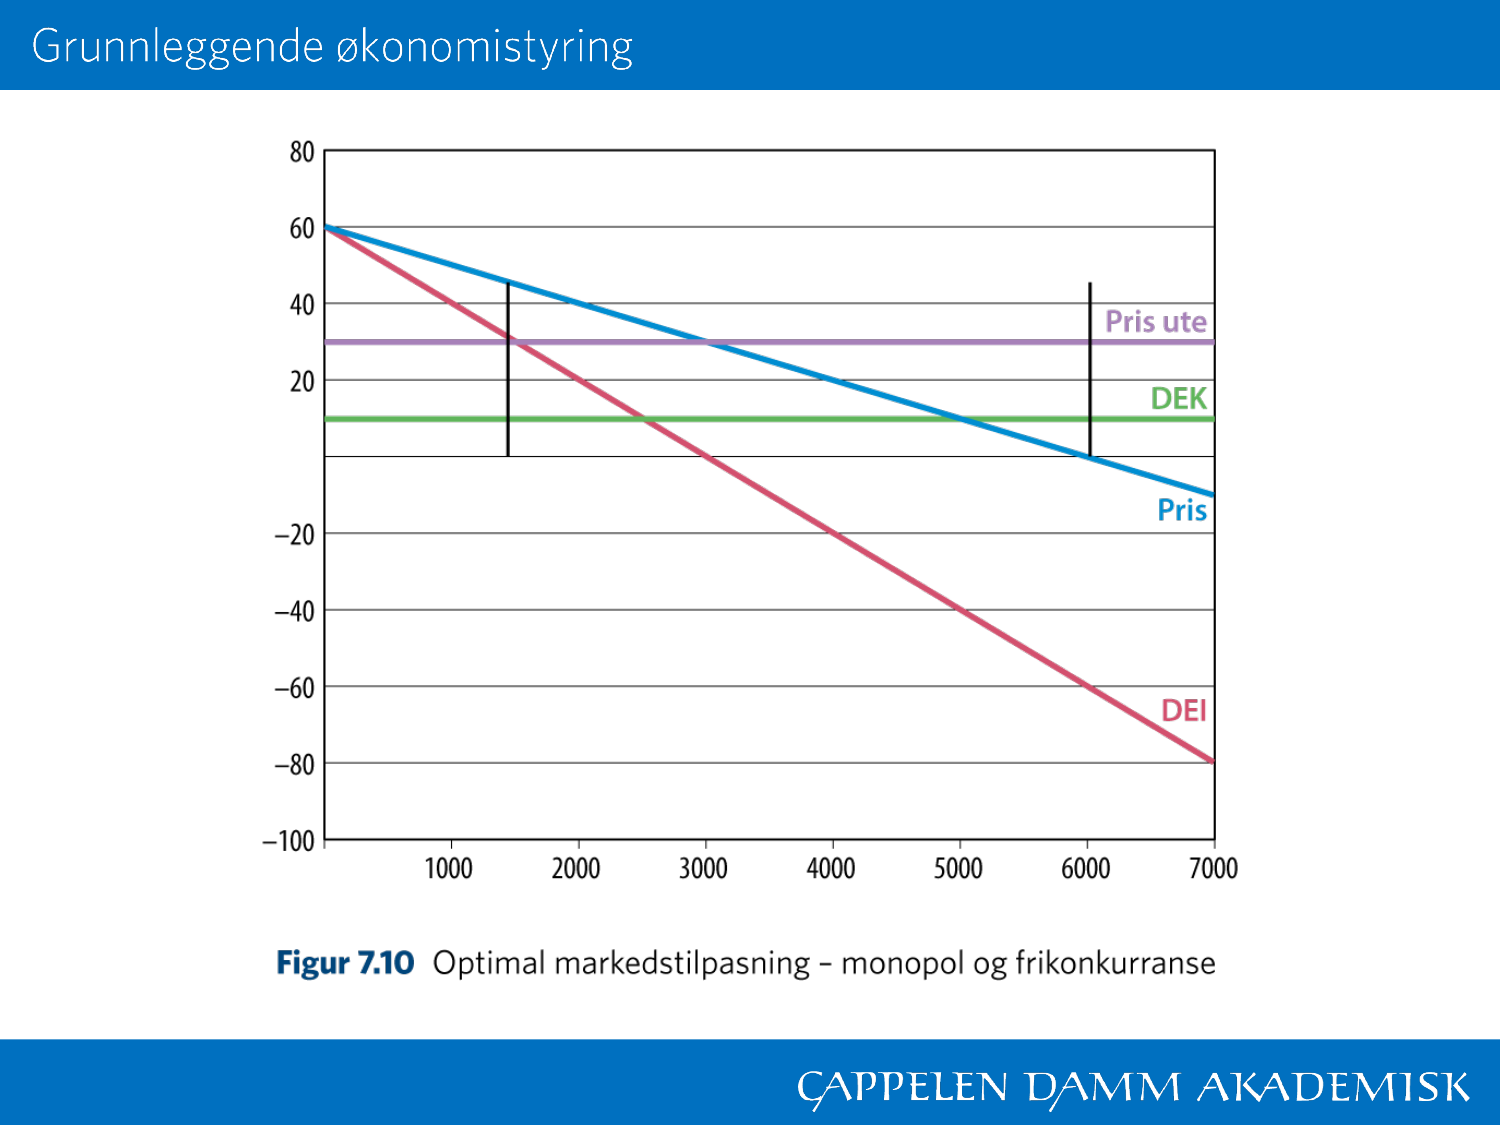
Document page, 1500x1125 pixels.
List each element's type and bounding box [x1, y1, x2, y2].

picture [29, 19, 644, 71]
picture [796, 1070, 1472, 1114]
text_box [0, 1037, 1500, 1125]
text_box [0, 0, 1500, 92]
picture [259, 132, 1241, 983]
